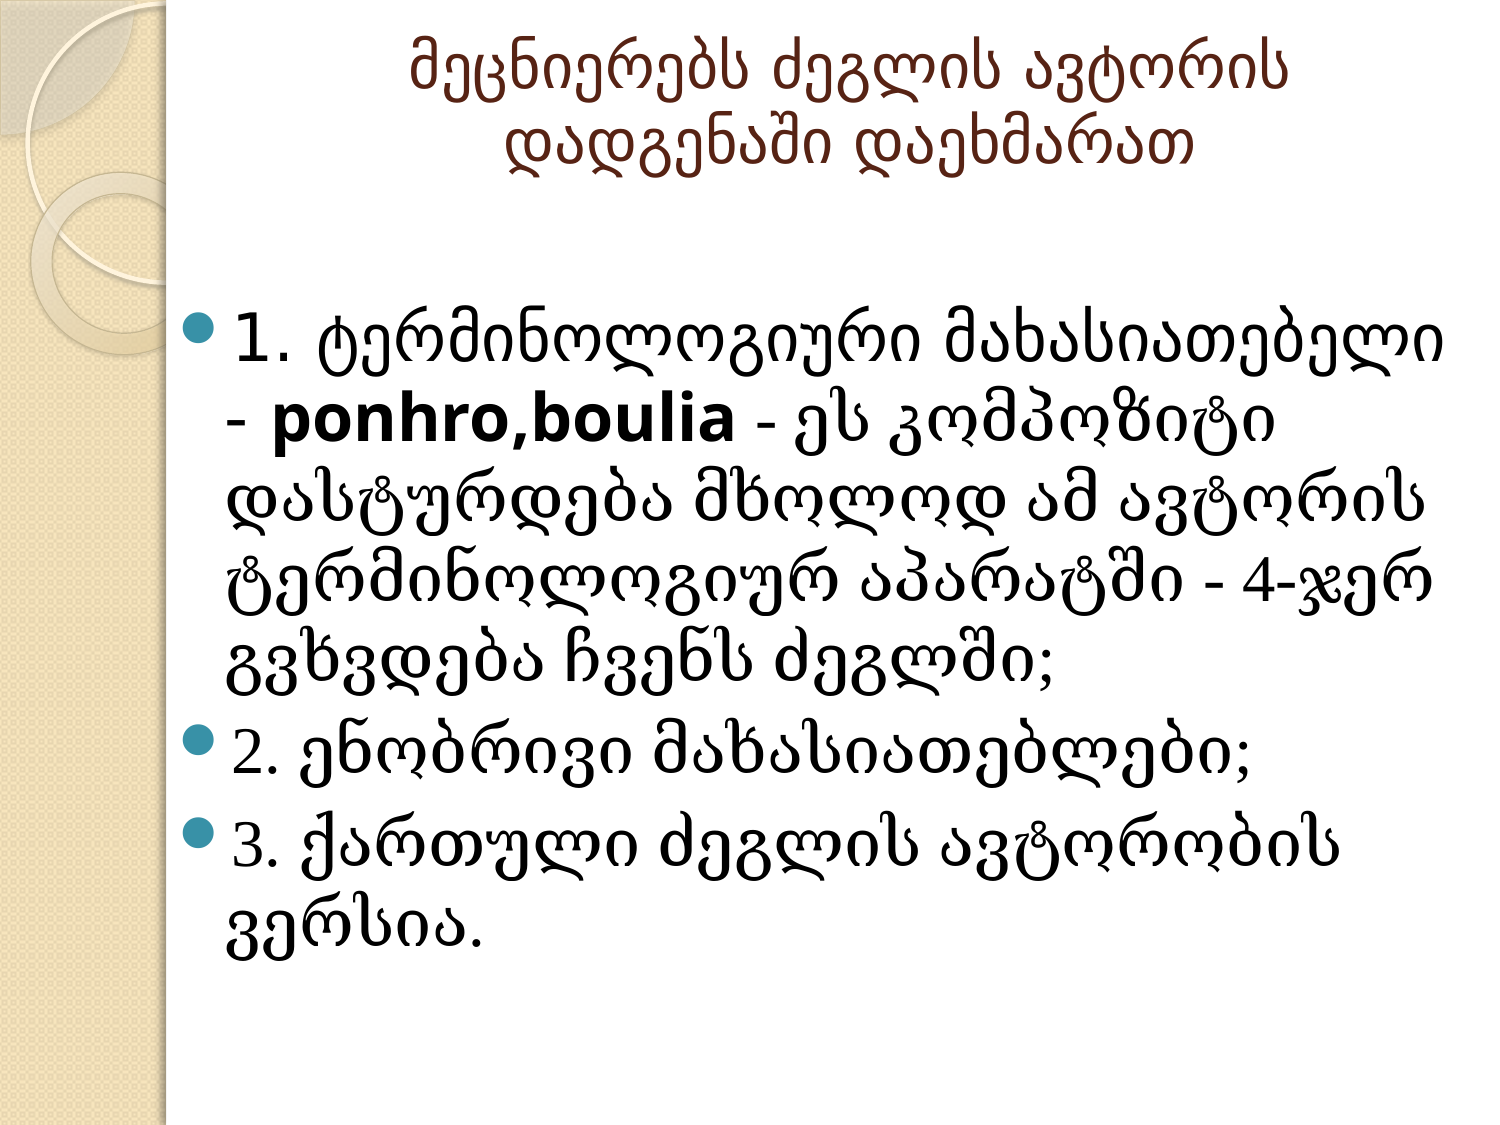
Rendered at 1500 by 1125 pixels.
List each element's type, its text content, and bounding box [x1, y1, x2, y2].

list 1. ტერმინოლოგიური მახასიათებელი - ponhro,boulia - ეს კომპოზიტი დასტურდება მხოლოდ ამ ავტორის ტერმინოლოგიურ აპარატში - 4-ჯერ გვხვდება ჩვენს ძეგლში; 2. ენობრივი მახასიათებლები; 3. ქართული ძეგლის ავტორობის ვერსია. [150, 287, 1466, 1025]
title მეცნიერებს ძეგლის ავტორის დადგენაში დაეხმარათ [235, 45, 1466, 233]
